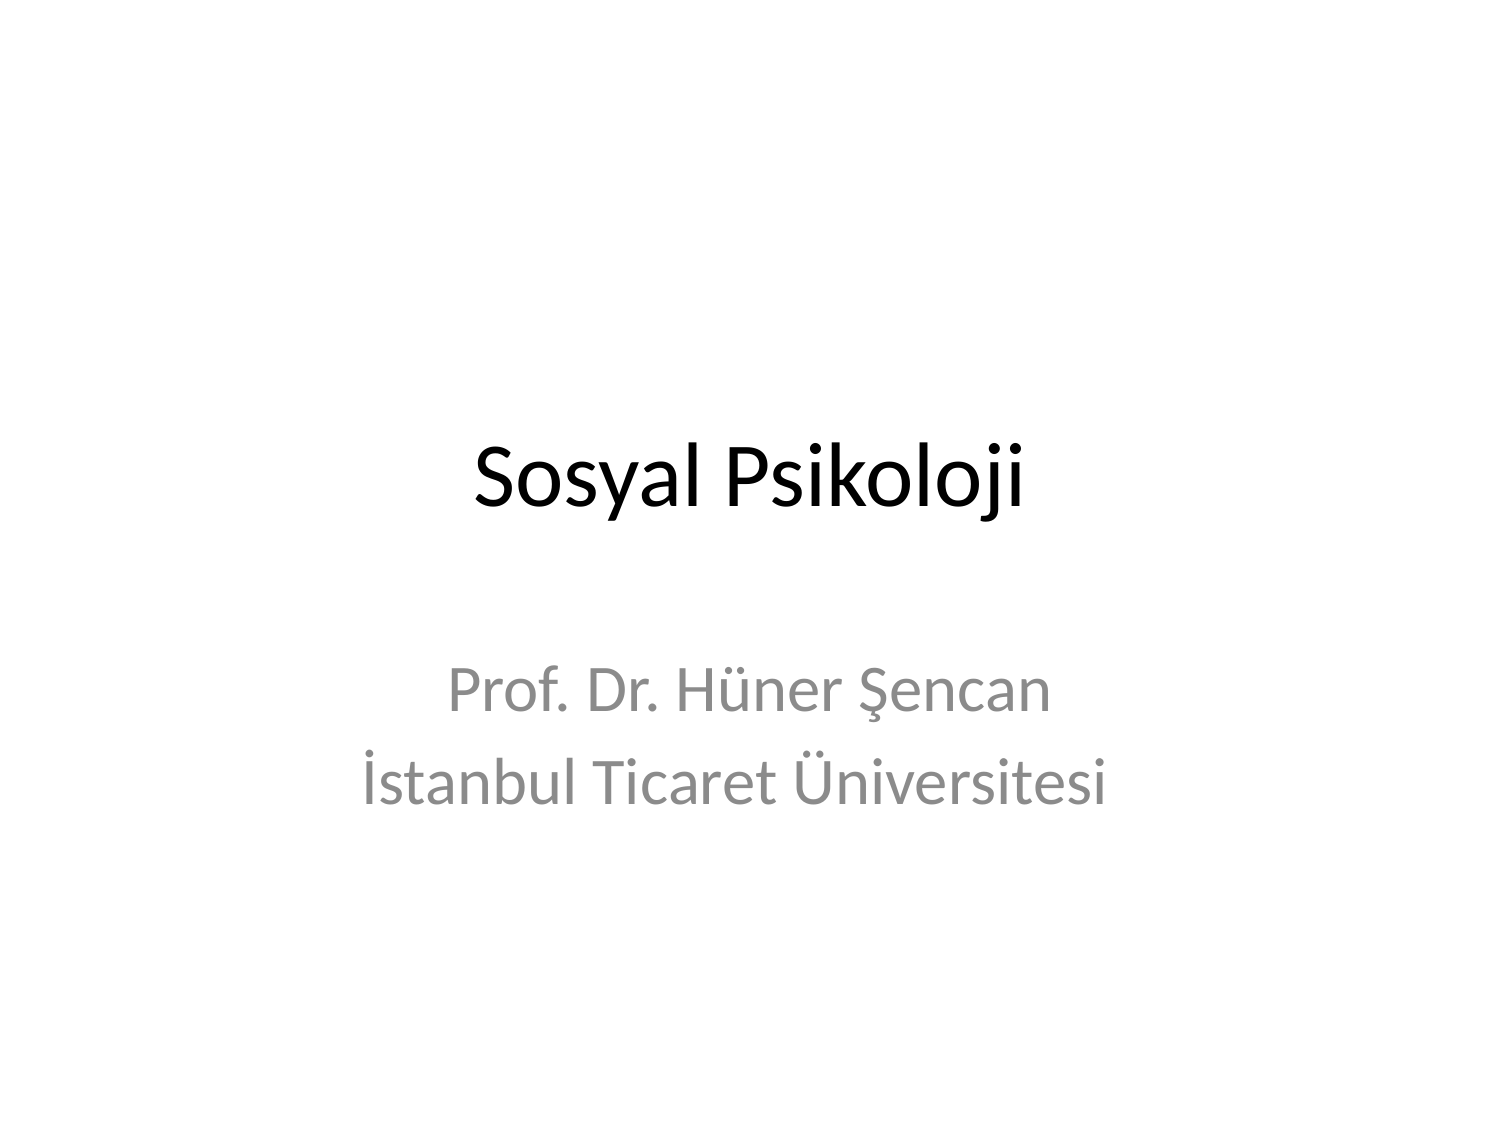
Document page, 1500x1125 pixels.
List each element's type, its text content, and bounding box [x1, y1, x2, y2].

title Sosyal Psikoloji [112, 349, 1388, 591]
subtitle Prof. Dr. Hüner Şencan İstanbul Ticaret Üniversitesi [225, 637, 1275, 925]
